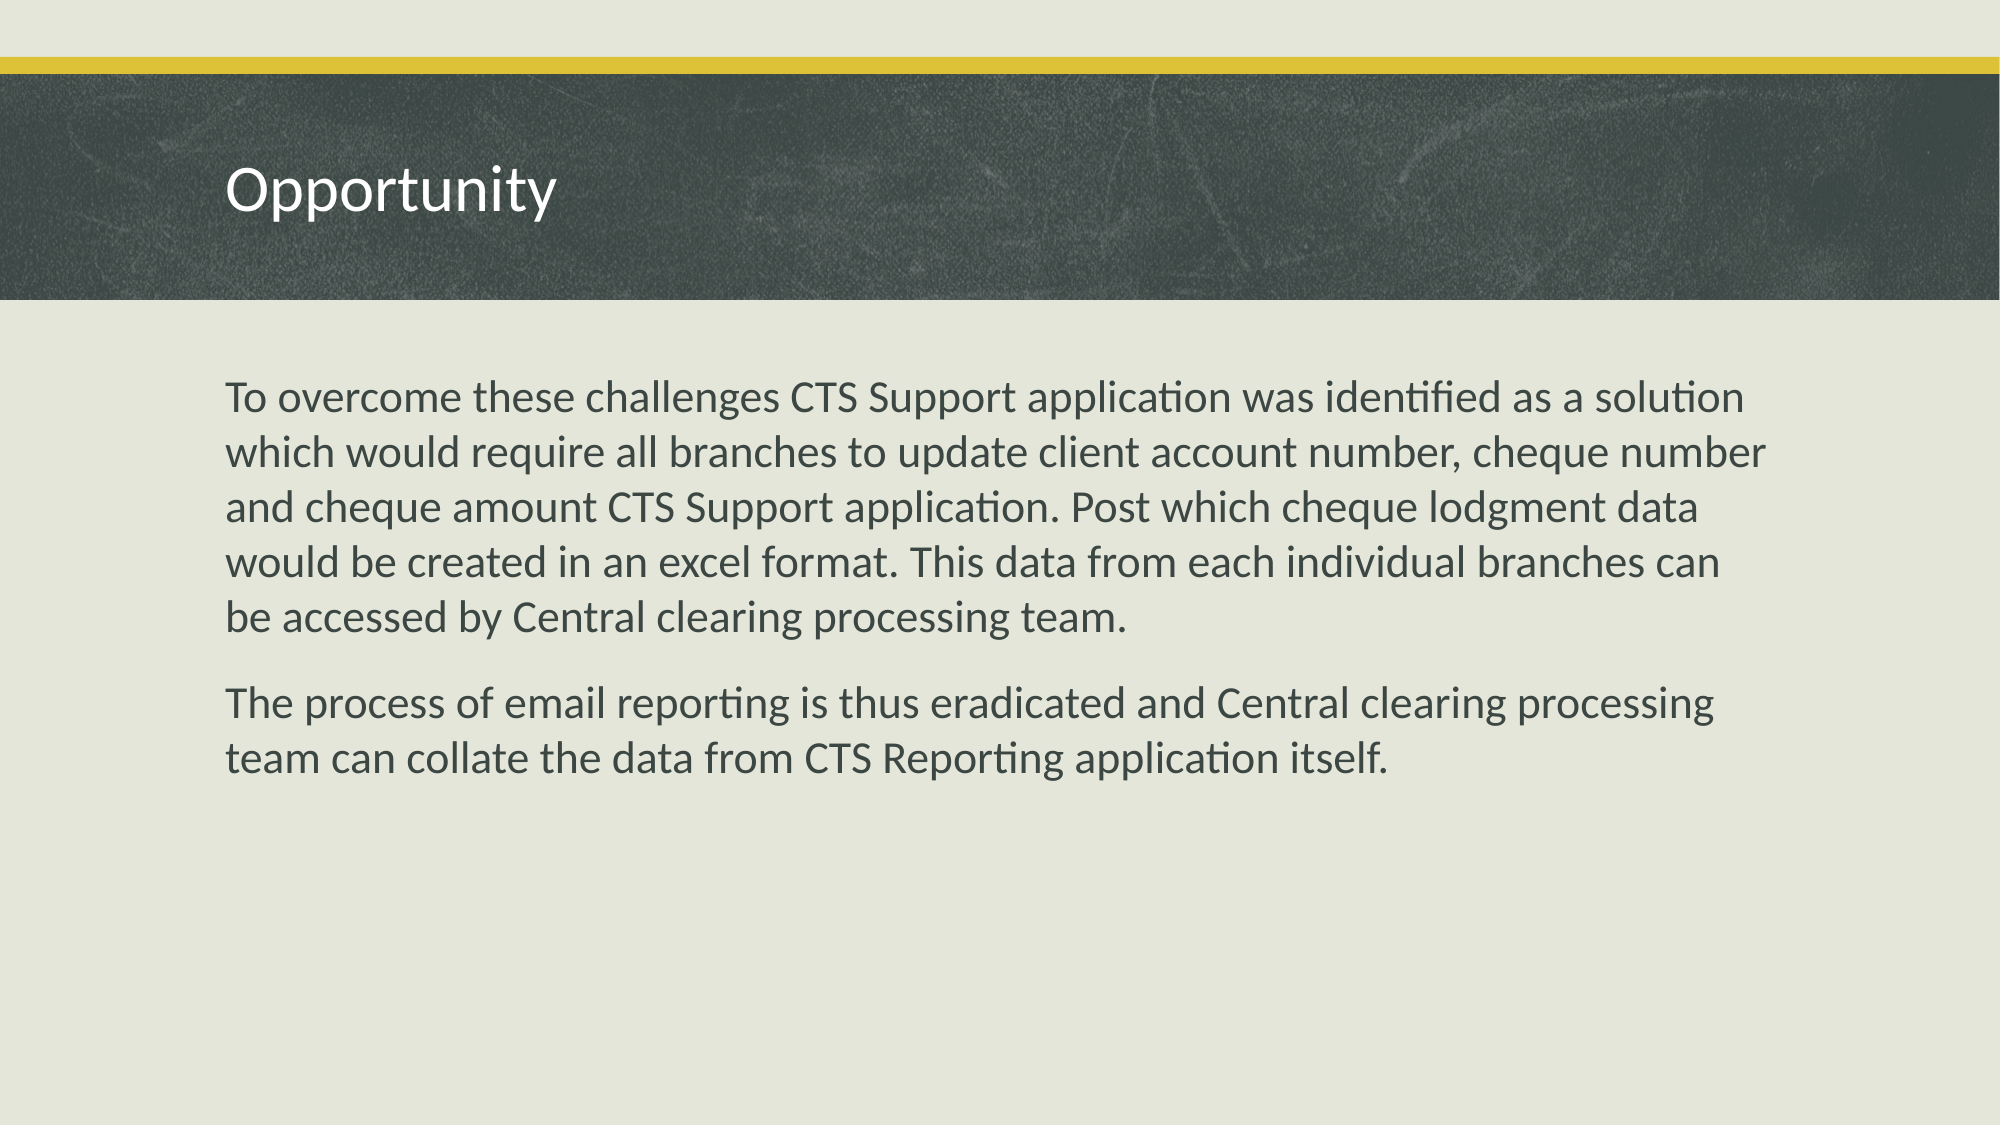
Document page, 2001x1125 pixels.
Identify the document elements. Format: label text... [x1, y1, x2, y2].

picture [0, 74, 2000, 300]
list To overcome these challenges CTS Support application was identified as a solution which would require all branches to update client account number, cheque number and cheque amount CTS Support application. Post which cheque lodgment data would be created in an excel format. This data from each individual branches can be accessed by Central clearing processing team. The process of email reporting is thus eradicated and Central clearing processing team can collate the data from CTS Reporting application itself. [210, 359, 1790, 1014]
title Opportunity [210, 76, 1790, 300]
